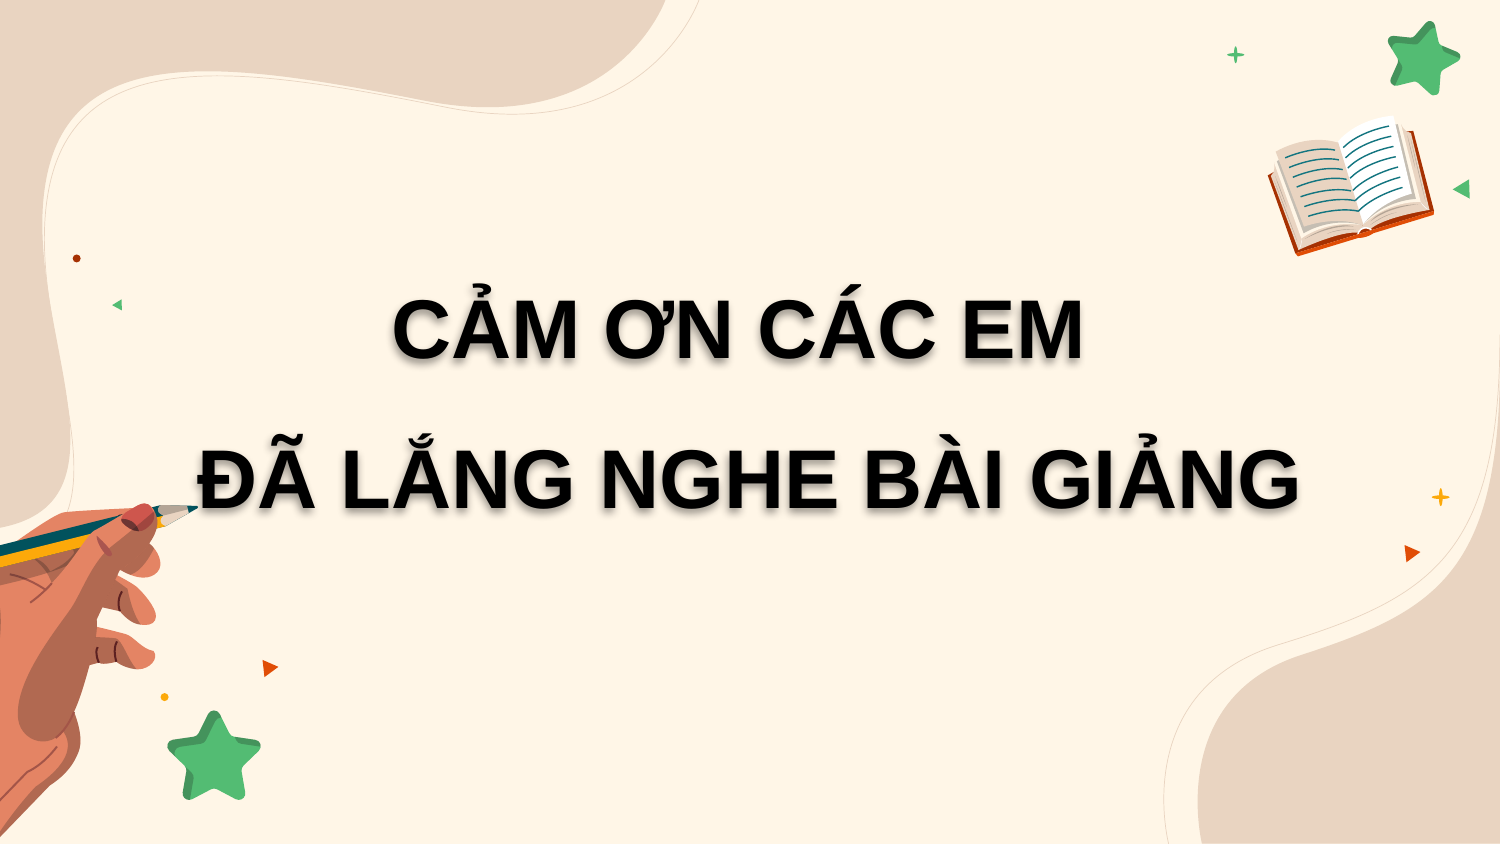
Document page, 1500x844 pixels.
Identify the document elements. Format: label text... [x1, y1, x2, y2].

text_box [1431, 487, 1450, 507]
text_box [262, 659, 279, 678]
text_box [1226, 46, 1245, 64]
text_box [1404, 545, 1421, 563]
text_box [72, 254, 81, 263]
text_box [0, 503, 199, 844]
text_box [1383, 19, 1462, 92]
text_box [165, 710, 263, 801]
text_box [1273, 128, 1427, 240]
text_box [112, 299, 122, 311]
text_box [1452, 179, 1470, 199]
text_box CẢM ƠN CÁC EM ĐÃ LẮNG NGHE BÀI GIẢNG [117, 327, 1383, 422]
